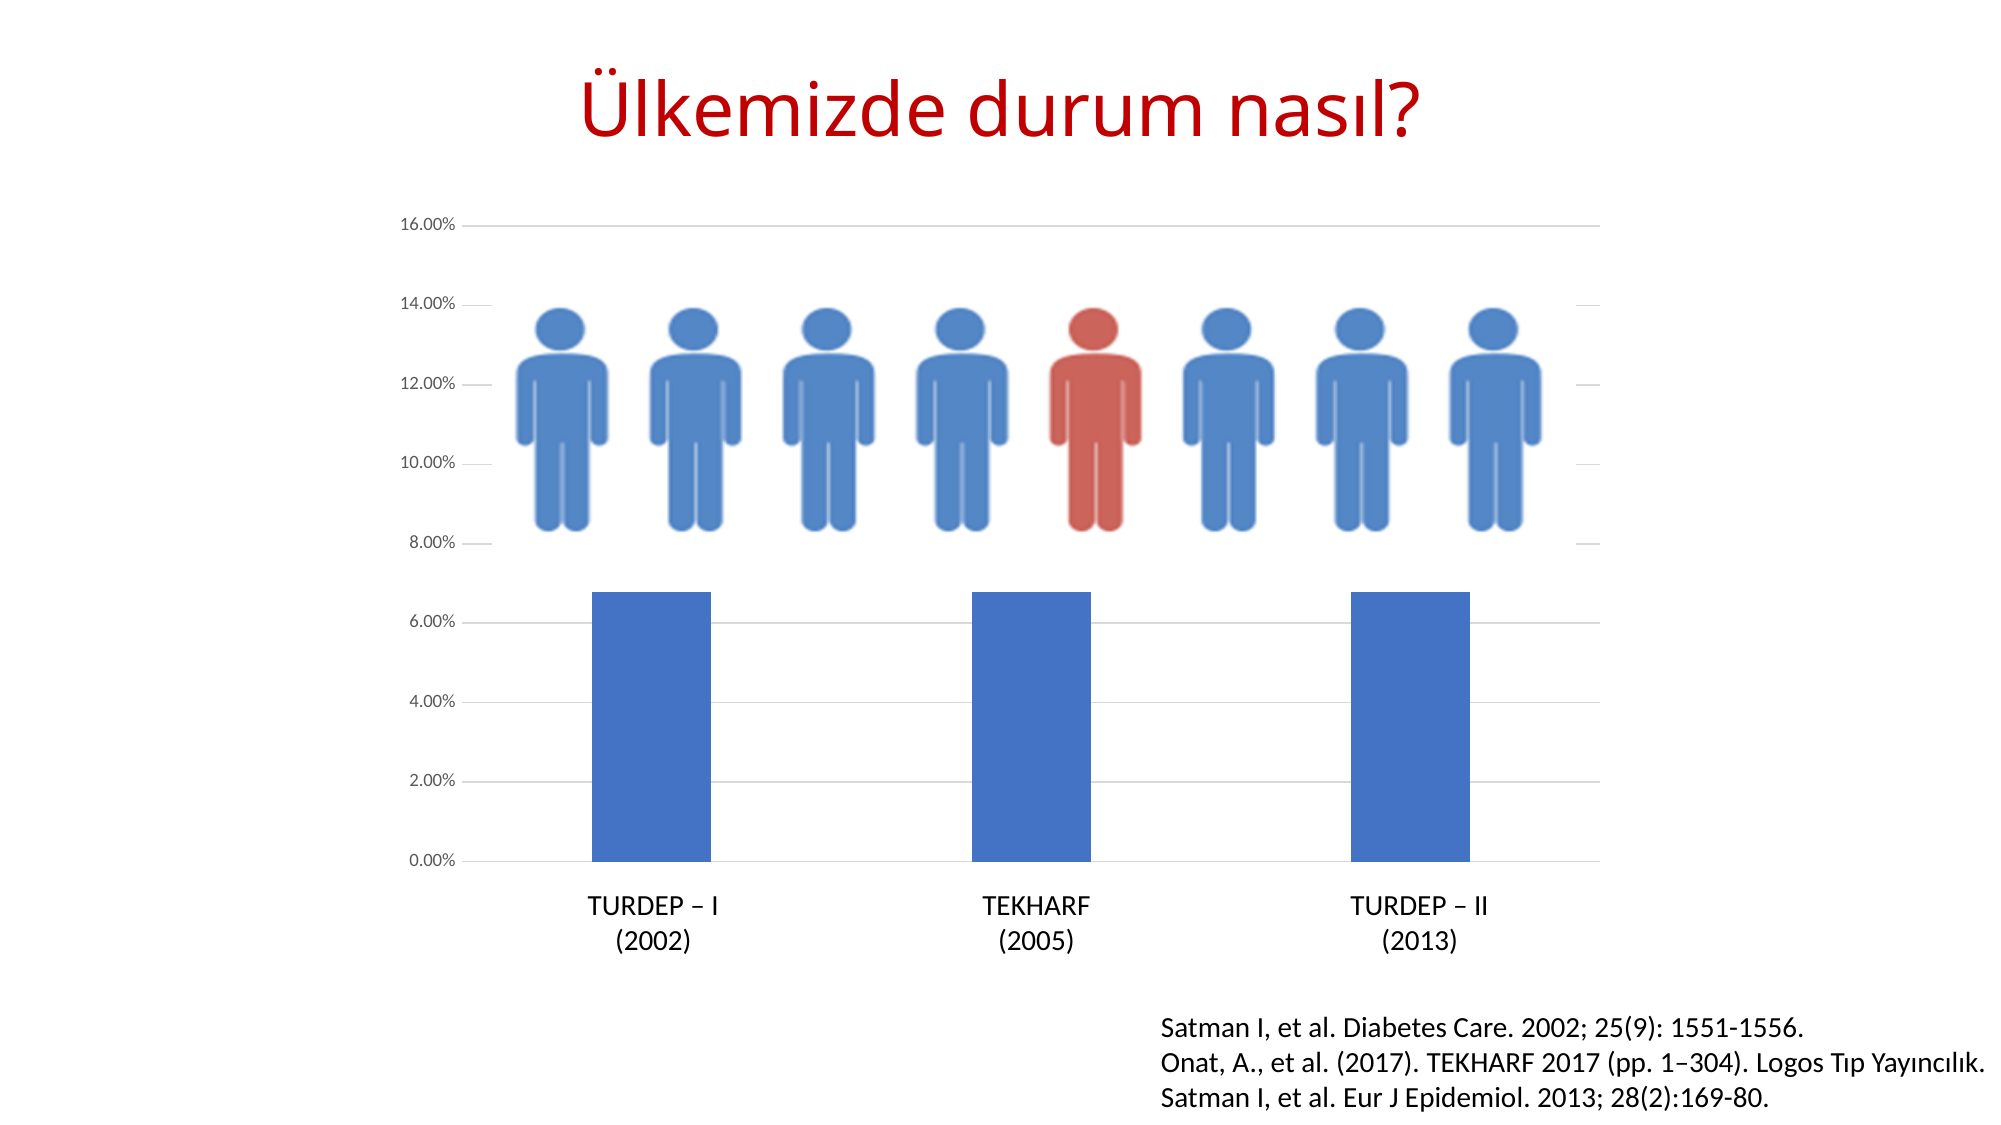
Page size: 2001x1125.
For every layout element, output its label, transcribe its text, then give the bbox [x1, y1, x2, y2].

text_box TURDEP – I (2002) [572, 885, 734, 964]
chart [374, 202, 1625, 885]
text_box TURDEP – II (2013) [1335, 885, 1504, 964]
text_box Satman I, et al. Diabetes Care. 2002; 25(9): 1551-1556. Onat, A., et al. (2017). TEKHARF 2017 (pp. 1–304). Logos Tıp Yayıncılık. Satman I, et al. Eur J Epidemiol. 2013; 28(2):169-80. [1146, 1001, 2000, 1121]
title Ülkemizde durum nasıl? [137, 3, 1863, 221]
picture [492, 248, 1576, 593]
text_box TEKHARF (2005) [967, 885, 1106, 964]
